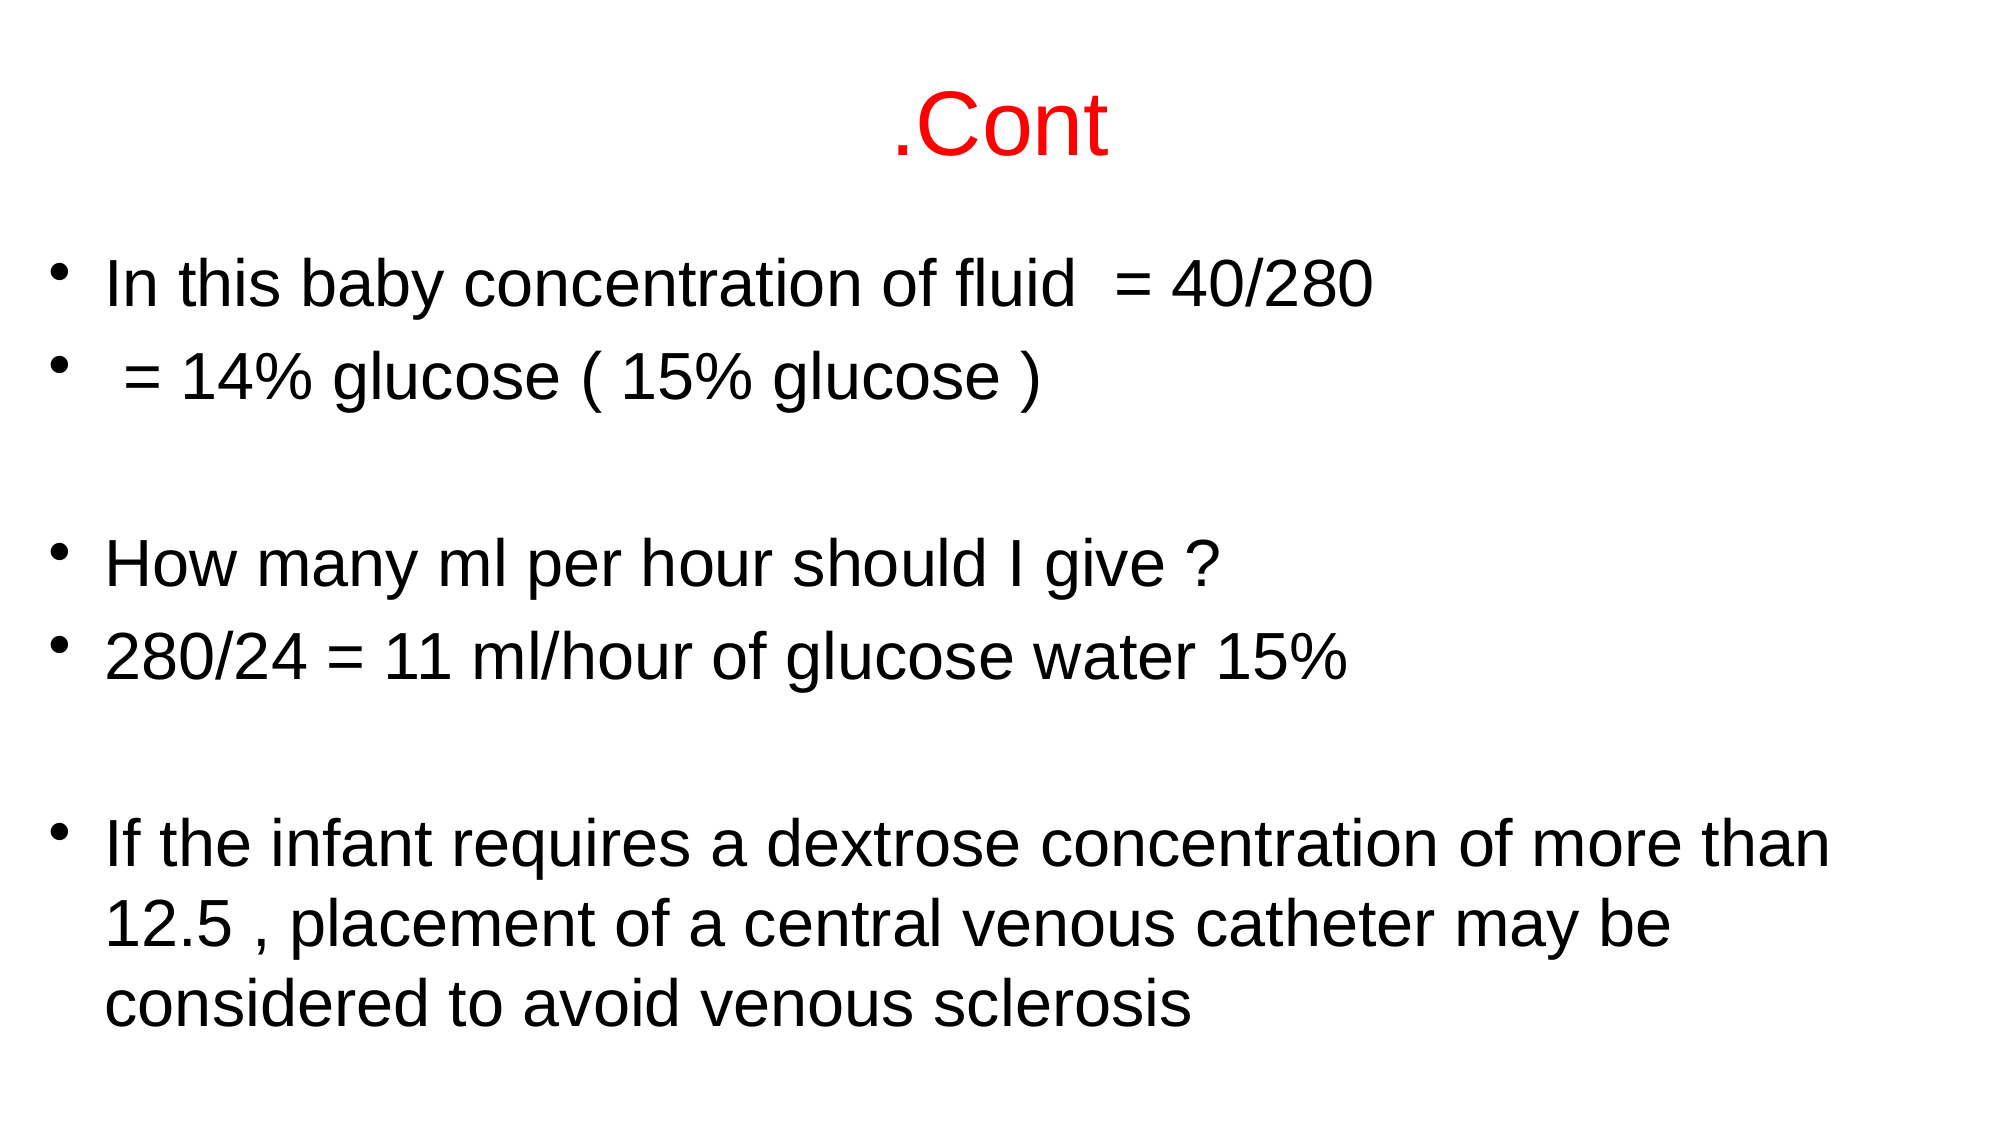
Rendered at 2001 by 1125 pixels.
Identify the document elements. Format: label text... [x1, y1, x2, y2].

list In this baby concentration of fluid = 40/280 = 14% glucose ( 15% glucose ) How many ml per hour should I give ? 280/24 = 11 ml/hour of glucose water 15% If the infant requires a dextrose concentration of more than 12.5 , placement of a central venous catheter may be considered to avoid venous sclerosis [33, 232, 1967, 1100]
title Cont. [33, 24, 1967, 213]
